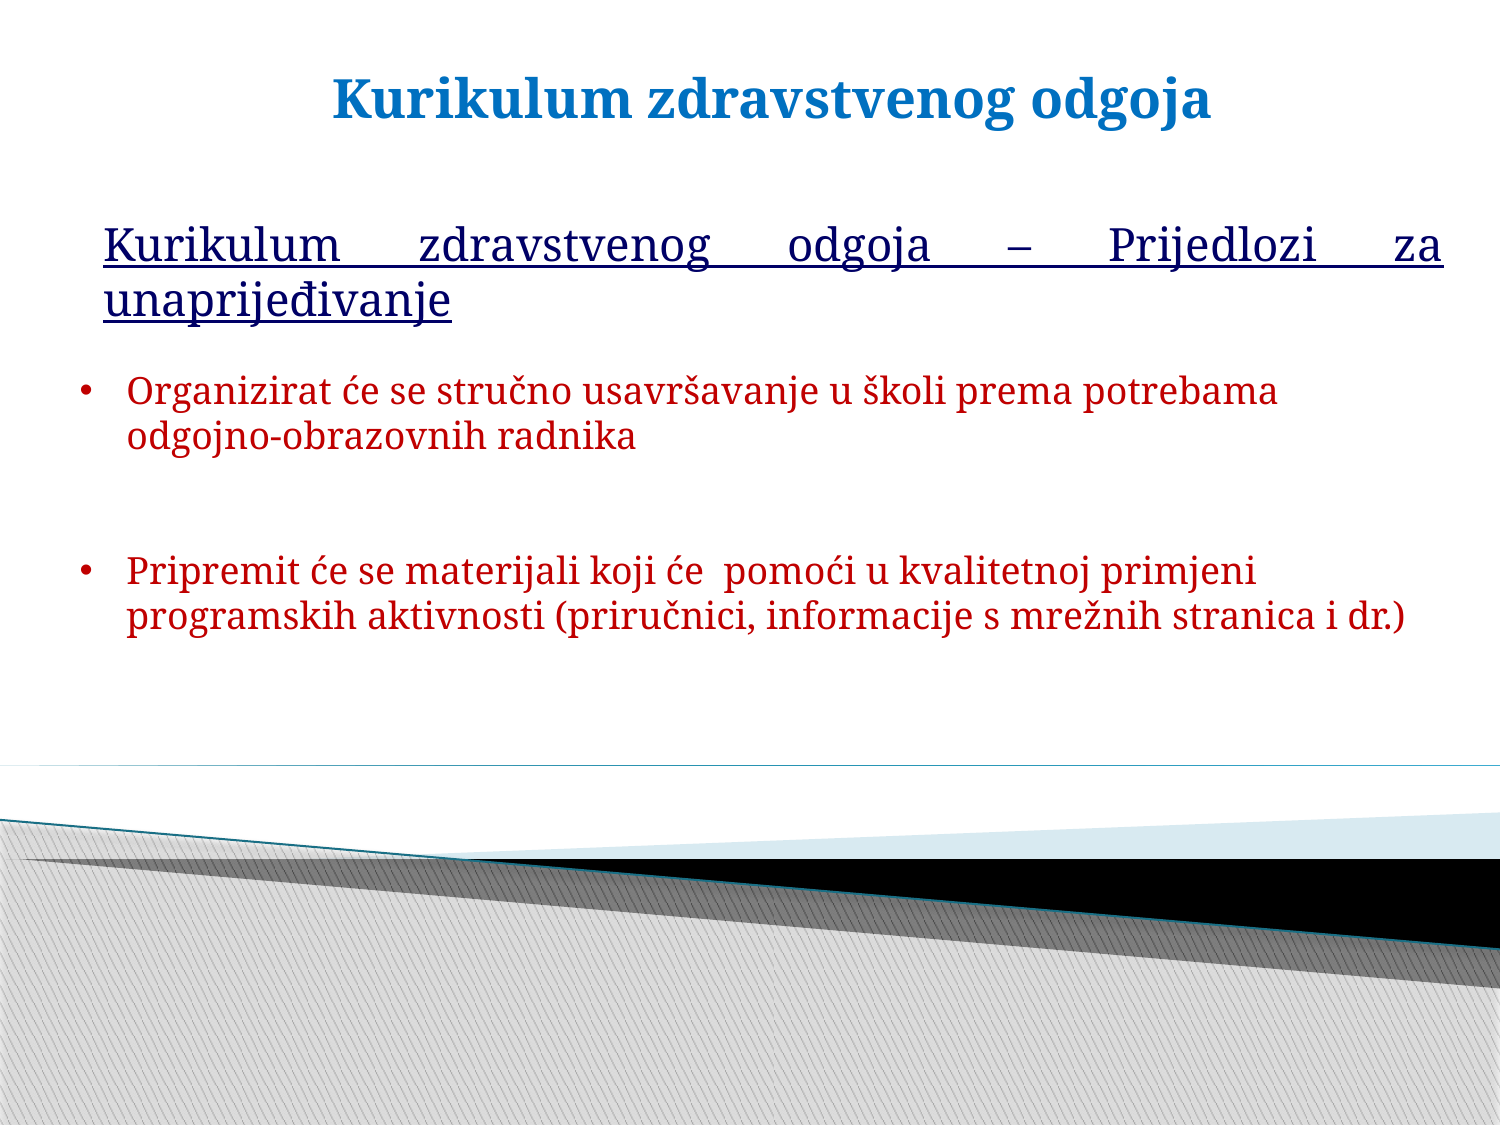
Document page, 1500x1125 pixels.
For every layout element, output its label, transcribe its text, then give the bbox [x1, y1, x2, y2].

text_box Kurikulum zdravstvenog odgoja – Prijedlozi za unaprijeđivanje [88, 207, 1459, 333]
title Kurikulum zdravstvenog odgoja [112, 54, 1435, 138]
picture [5, 859, 1500, 989]
text_box Organizirat će se stručno usavršavanje u školi prema potrebama odgojno-obrazovnih radnika Pripremit će se materijali koji će pomoći u kvalitetnoj primjeni programskih aktivnosti (priručnici, informacije s mrežnih stranica i dr.) [64, 314, 1459, 644]
